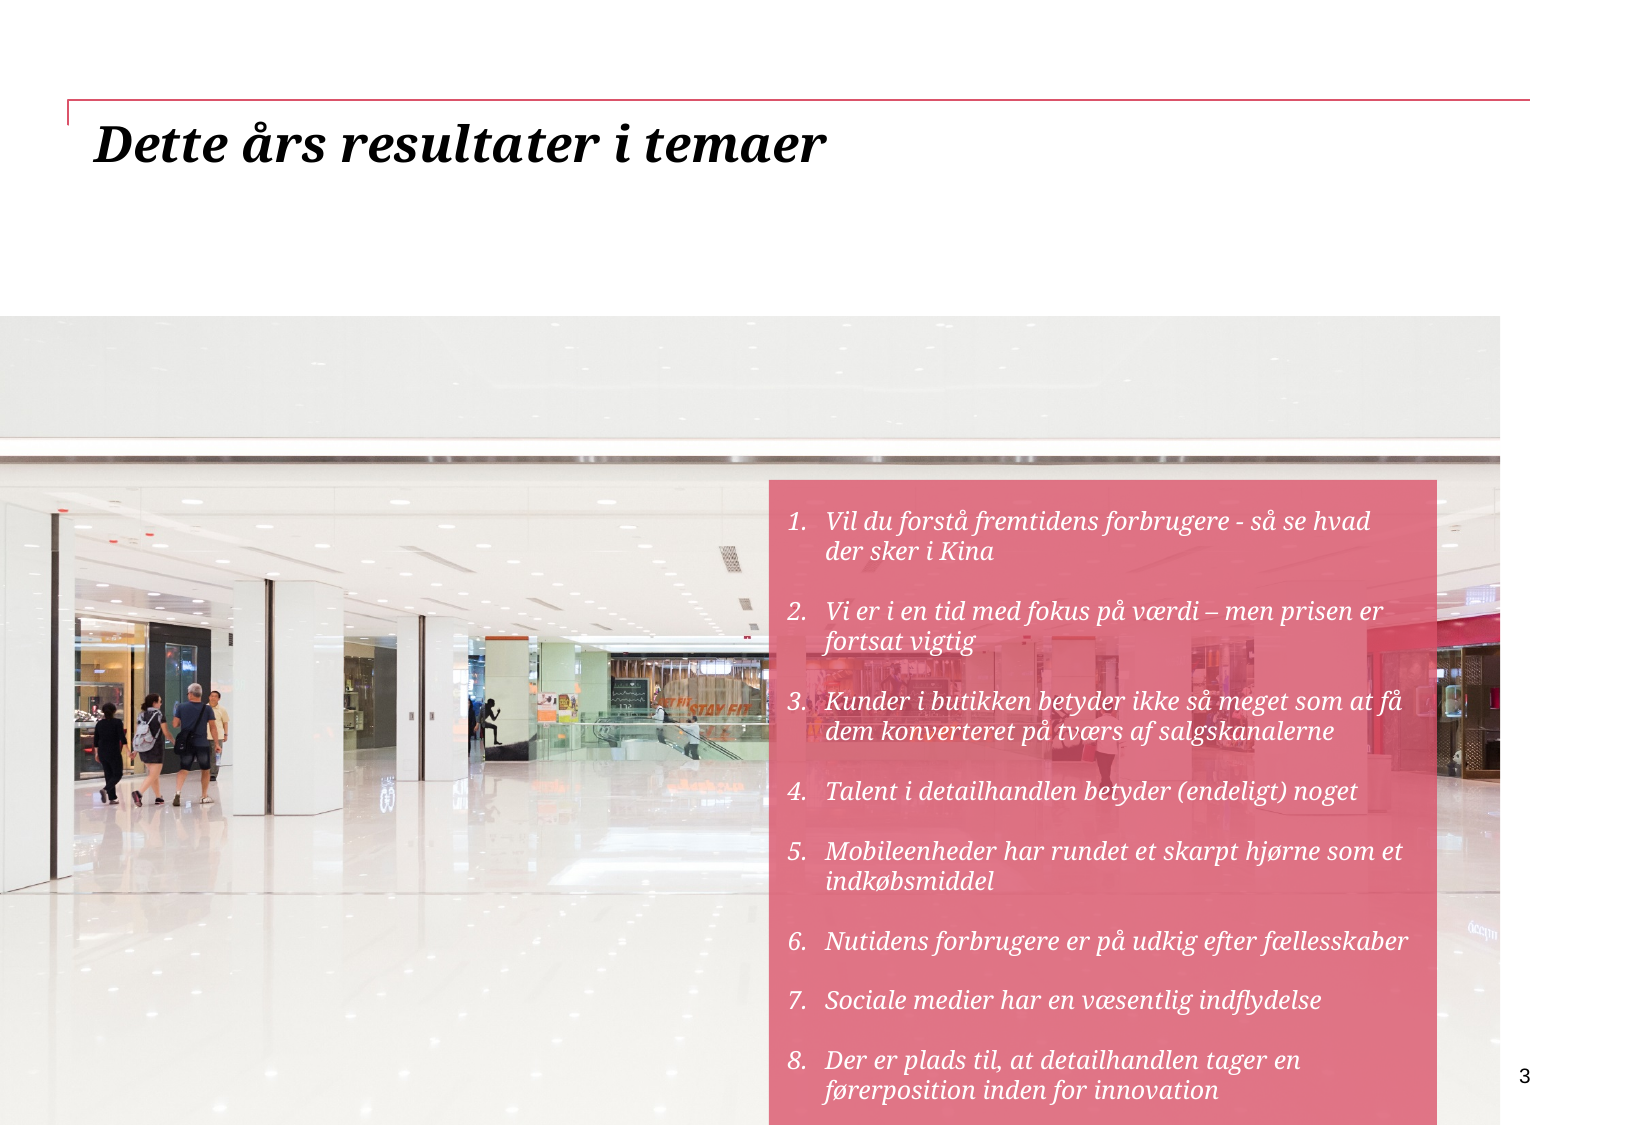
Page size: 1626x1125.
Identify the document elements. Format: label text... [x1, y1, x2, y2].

slide_number 3 [1504, 1062, 1531, 1088]
title Dette års resultater i temaer [94, 112, 1531, 263]
picture [0, 316, 1501, 1125]
